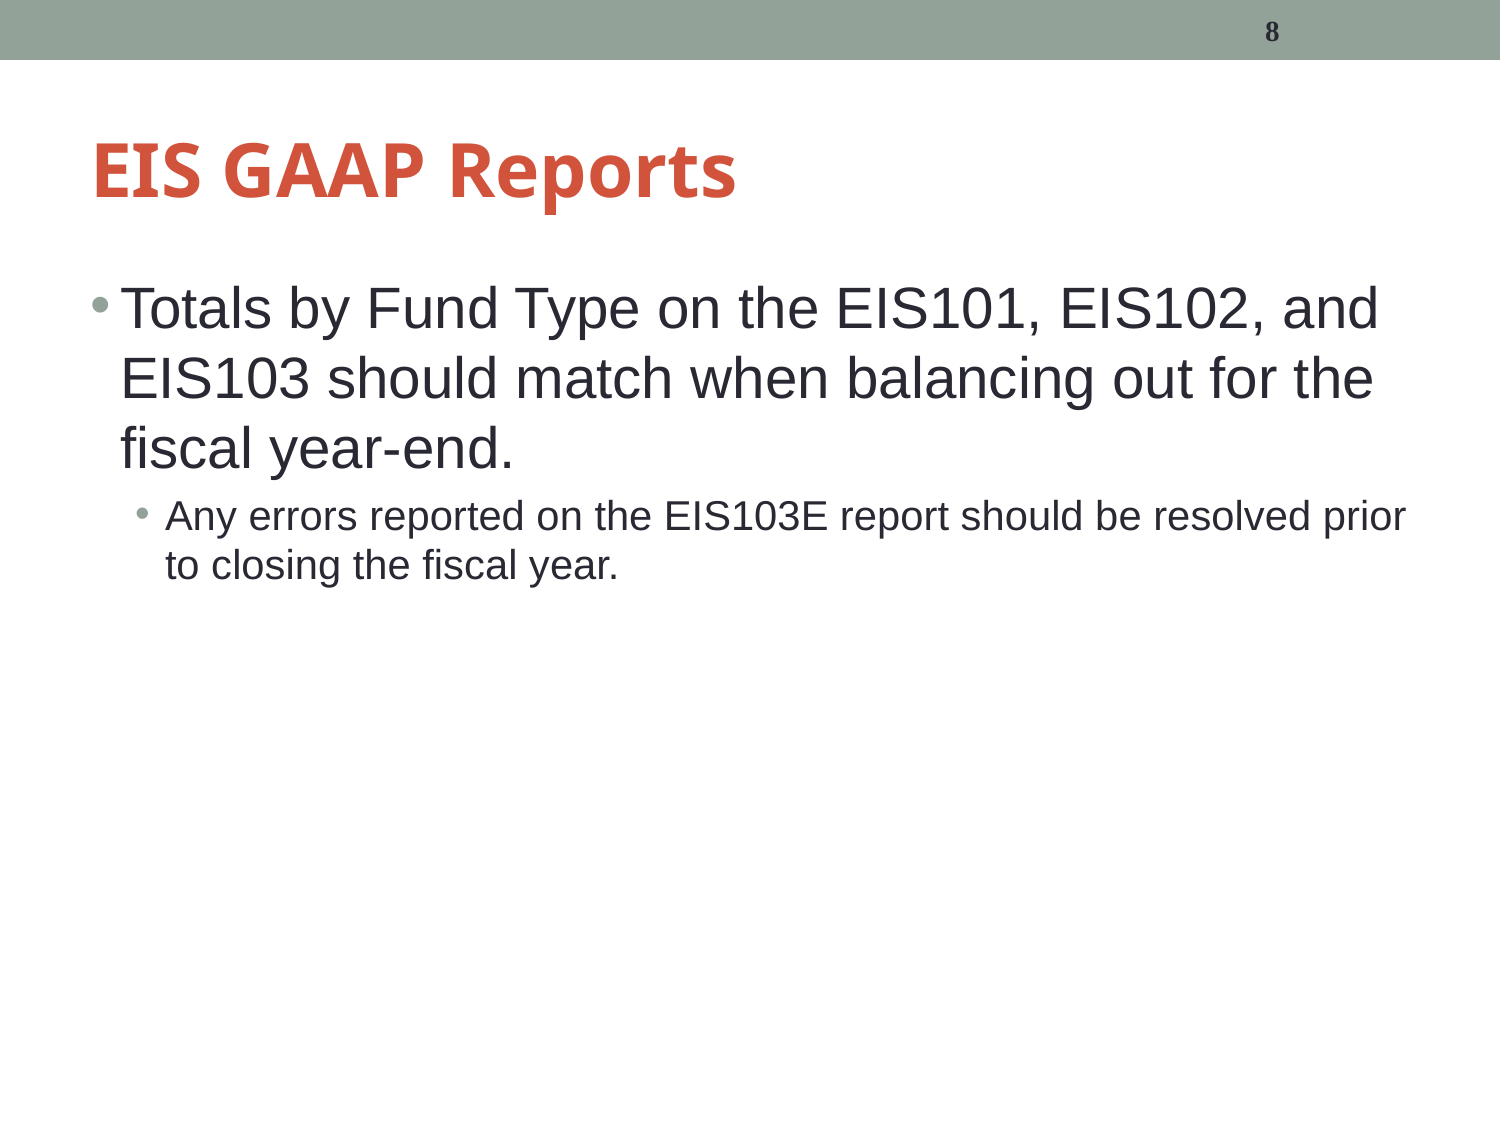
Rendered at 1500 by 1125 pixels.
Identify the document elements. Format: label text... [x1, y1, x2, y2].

list Totals by Fund Type on the EIS101, EIS102, and EIS103 should match when balancing out for the fiscal year-end. Any errors reported on the EIS103E report should be resolved prior to closing the fiscal year. [75, 262, 1425, 1063]
title EIS GAAP Reports [75, 87, 1425, 250]
text_box 8 [1250, 3, 1425, 57]
